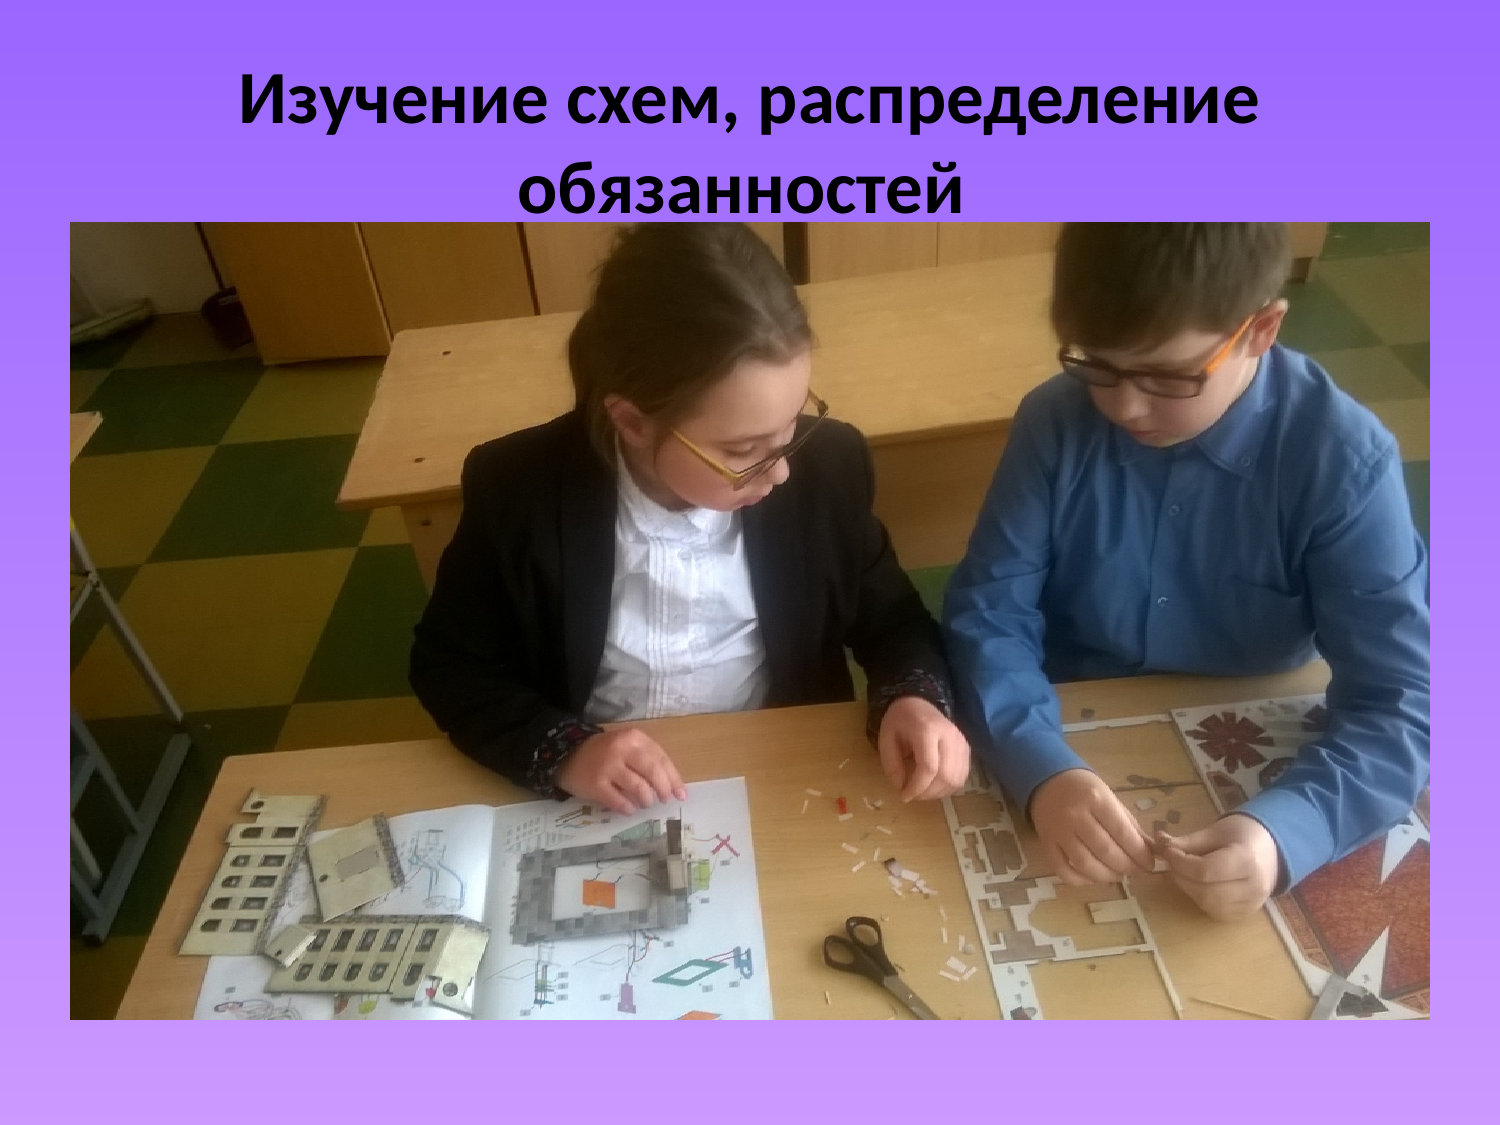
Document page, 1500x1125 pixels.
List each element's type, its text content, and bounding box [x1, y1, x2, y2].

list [70, 222, 1430, 1020]
title Изучение схем, распределение обязанностей [75, 45, 1425, 220]
